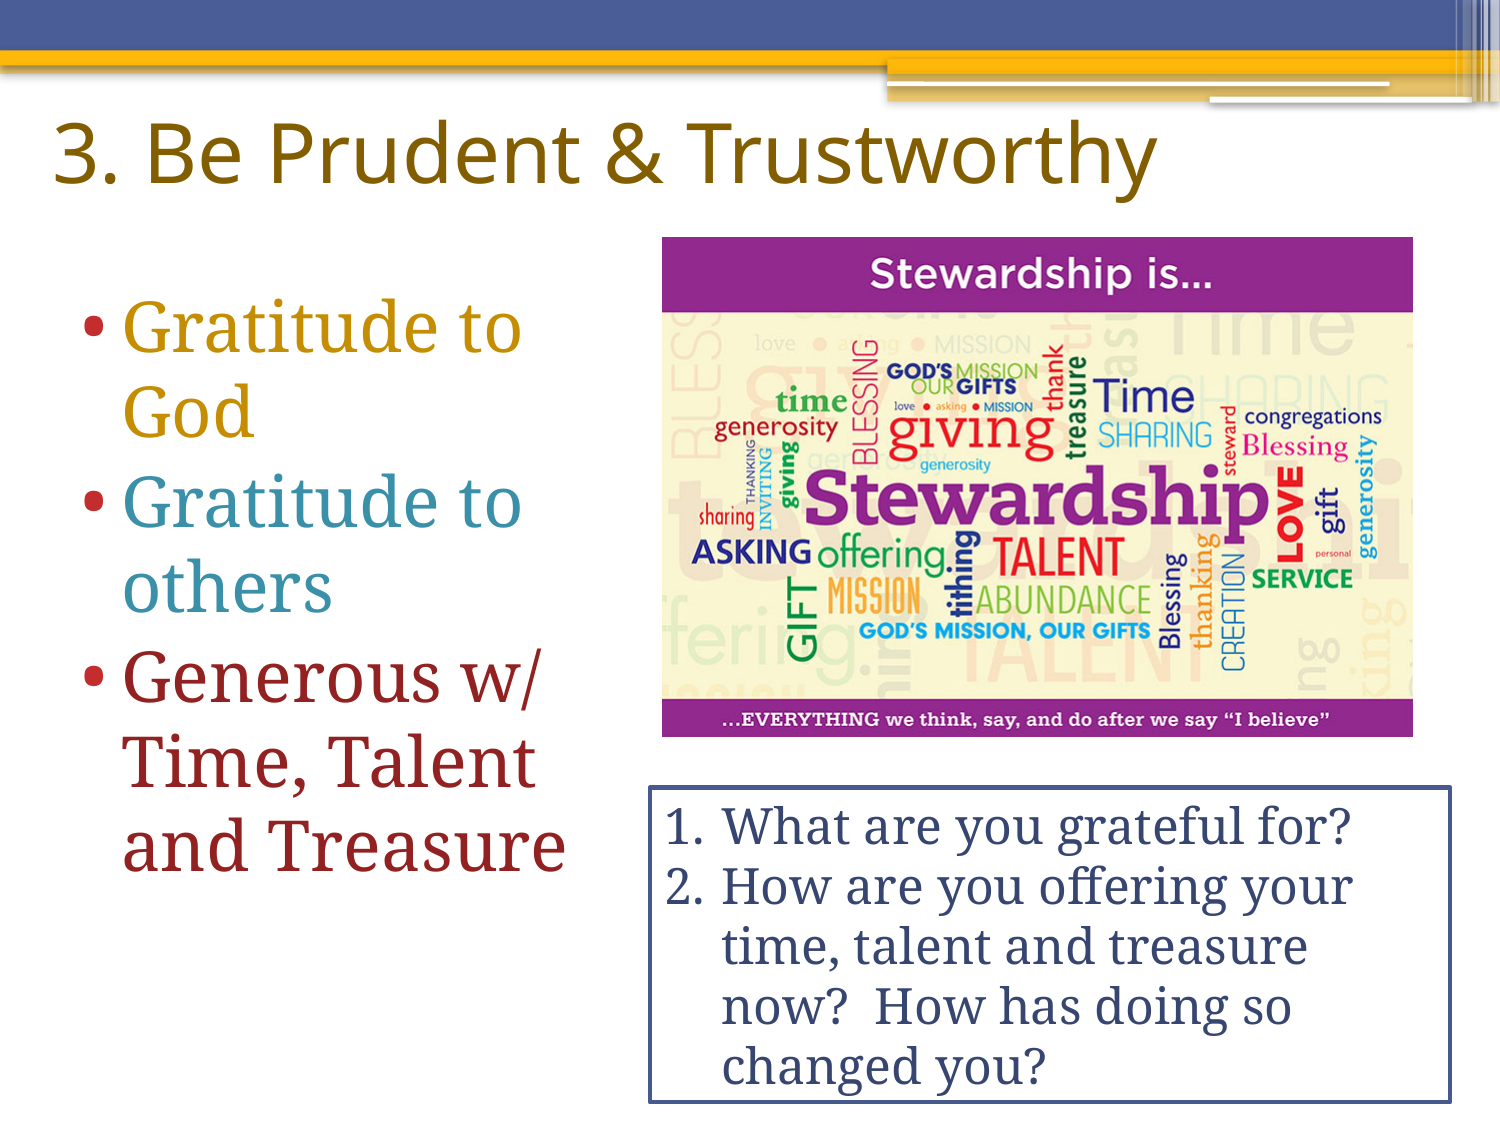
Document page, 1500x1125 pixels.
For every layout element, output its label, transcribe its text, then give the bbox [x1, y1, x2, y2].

list Gratitude to God Gratitude to others Generous w/ Time, Talent and Treasure [50, 275, 600, 950]
text_box What are you grateful for? How are you offering your time, talent and treasure now? How has doing so changed you? [650, 787, 1450, 1103]
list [662, 237, 1413, 737]
title 3. Be Prudent & Trustworthy [37, 62, 1388, 238]
